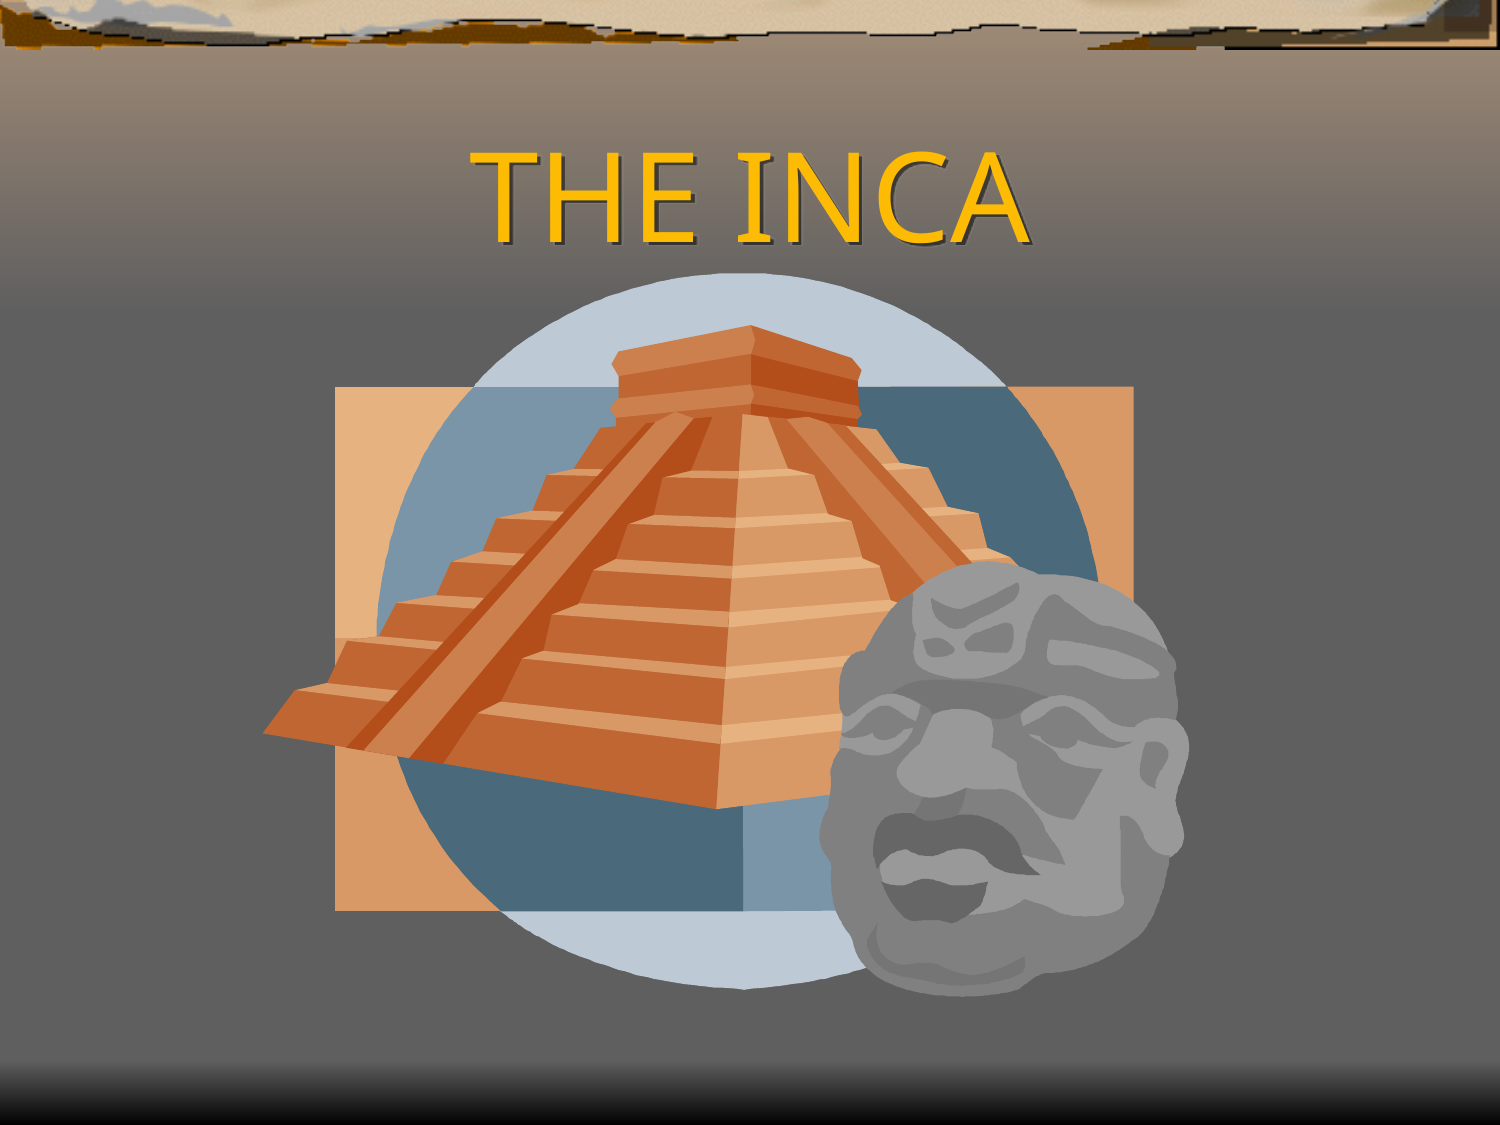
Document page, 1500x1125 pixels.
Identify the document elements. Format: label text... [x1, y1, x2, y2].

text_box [262, 262, 1201, 1009]
picture [0, 0, 1500, 50]
title THE INCA [112, 87, 1388, 276]
